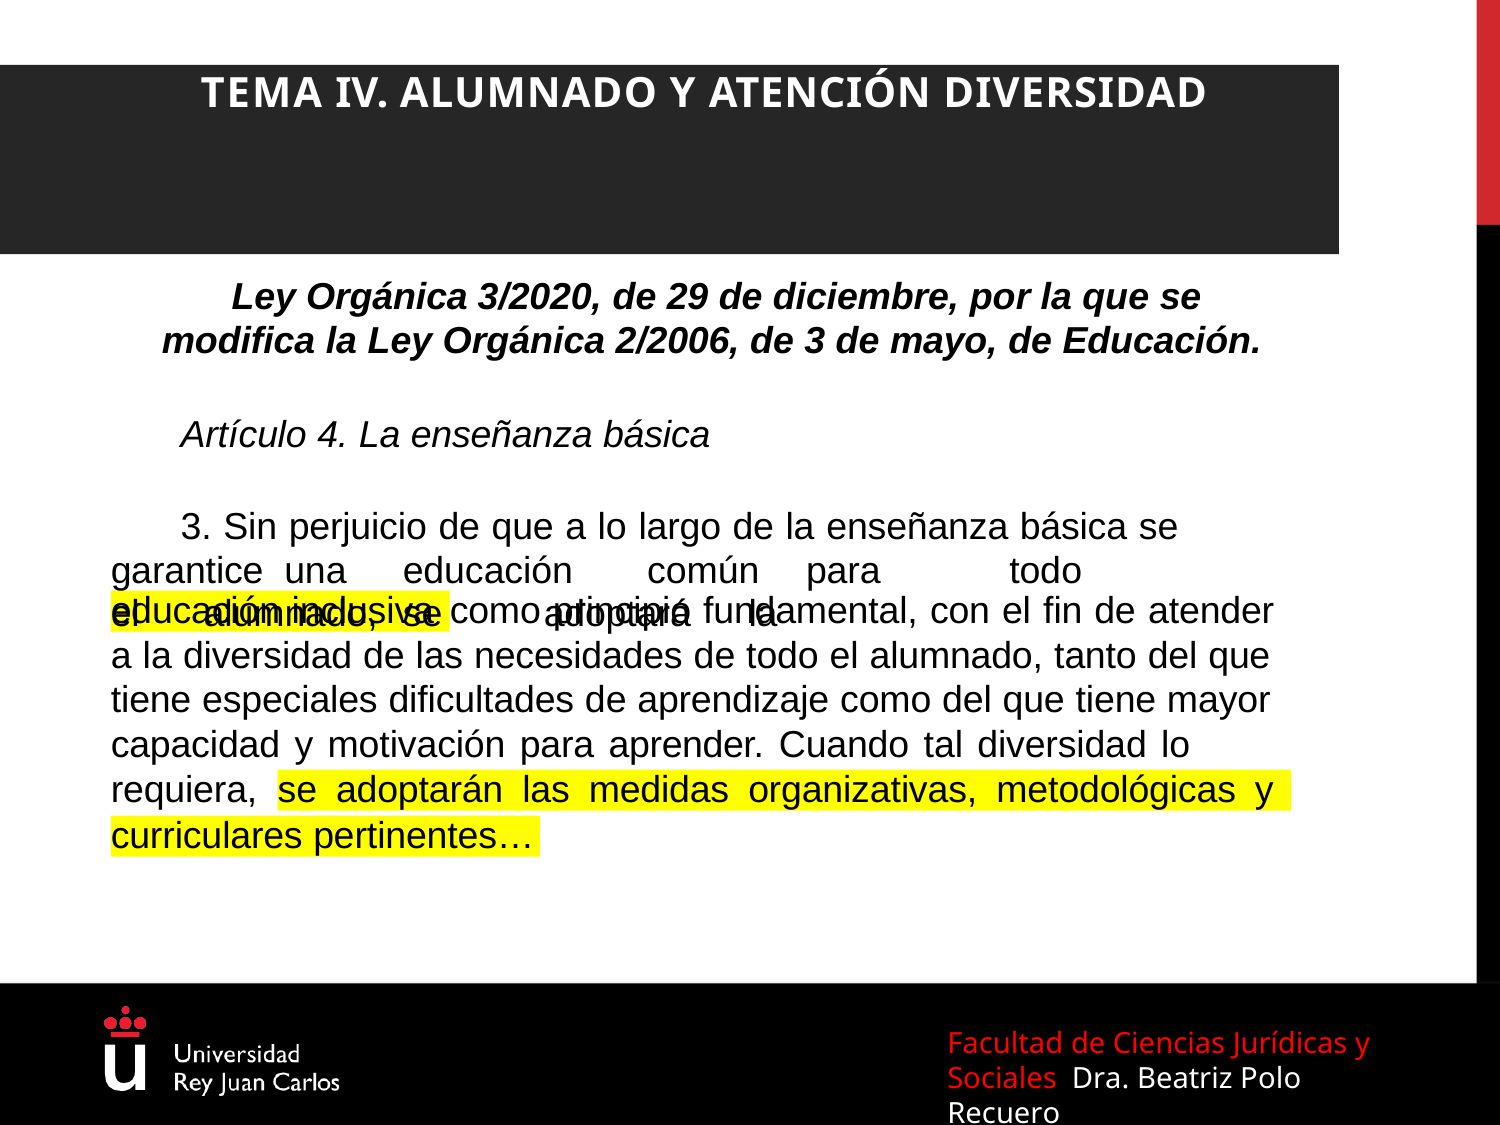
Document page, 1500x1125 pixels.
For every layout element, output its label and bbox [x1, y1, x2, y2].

text_box [0, 0, 1500, 1125]
